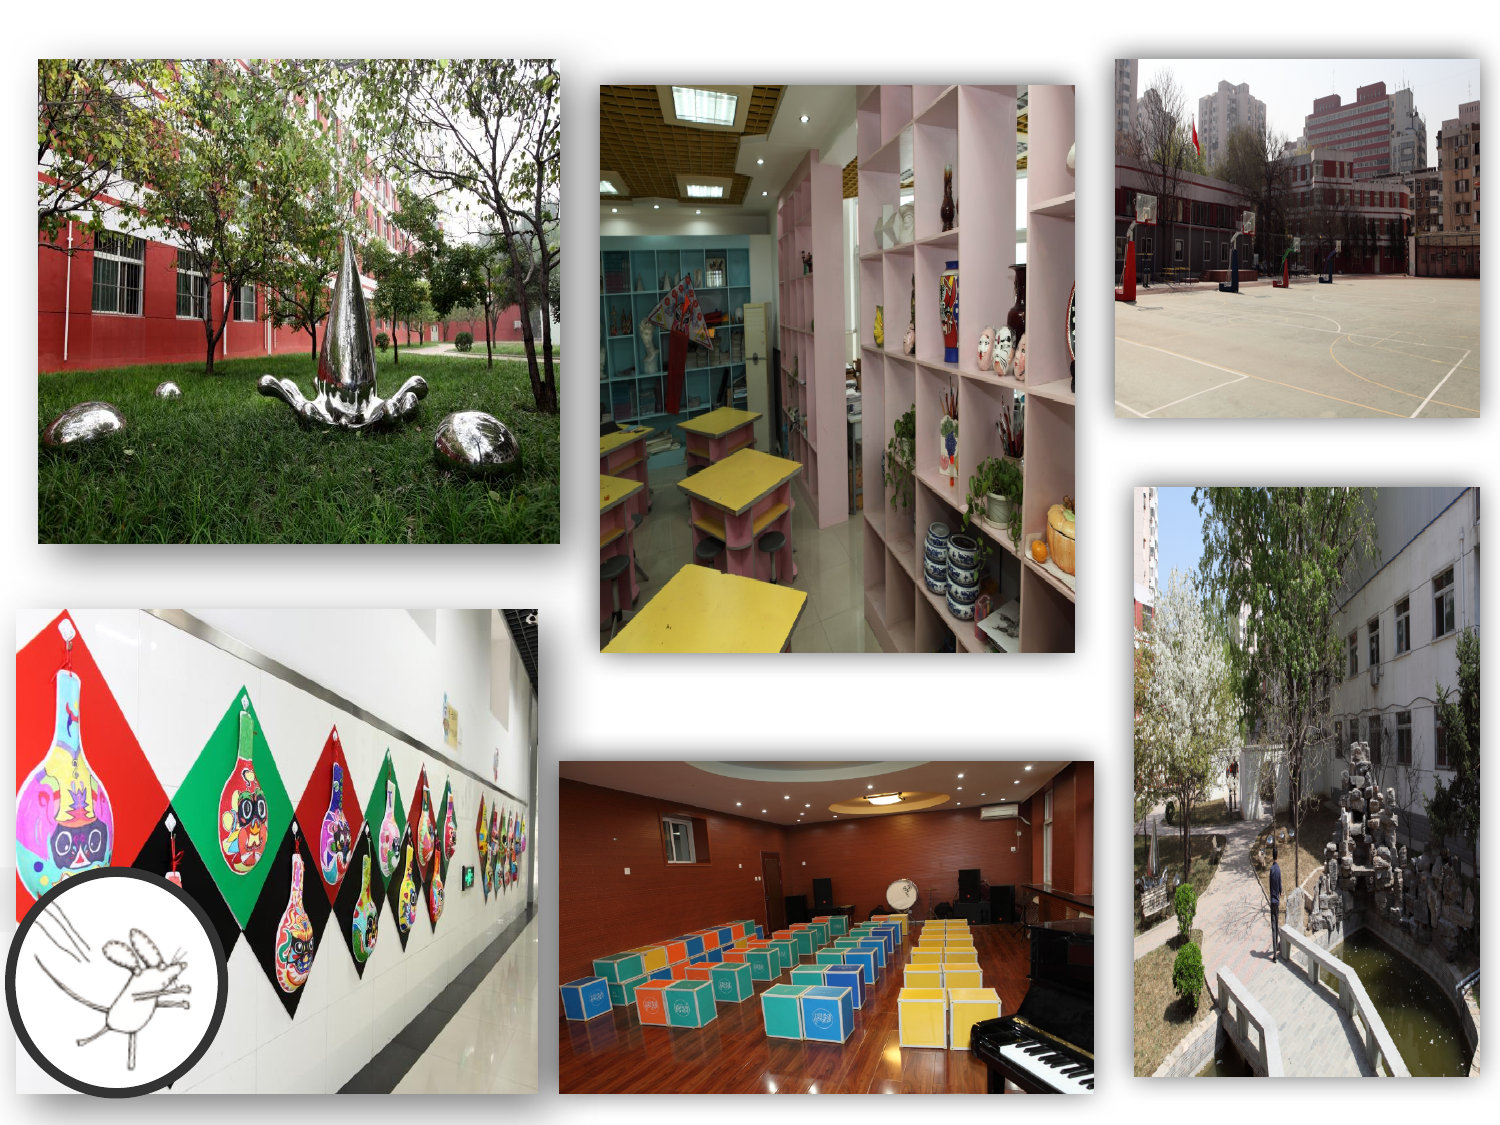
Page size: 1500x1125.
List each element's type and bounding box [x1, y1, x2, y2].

picture [559, 761, 1094, 1094]
picture [1134, 487, 1480, 1077]
picture [1115, 59, 1480, 418]
picture [600, 85, 1075, 653]
picture [10, 609, 538, 1094]
picture [38, 59, 560, 544]
